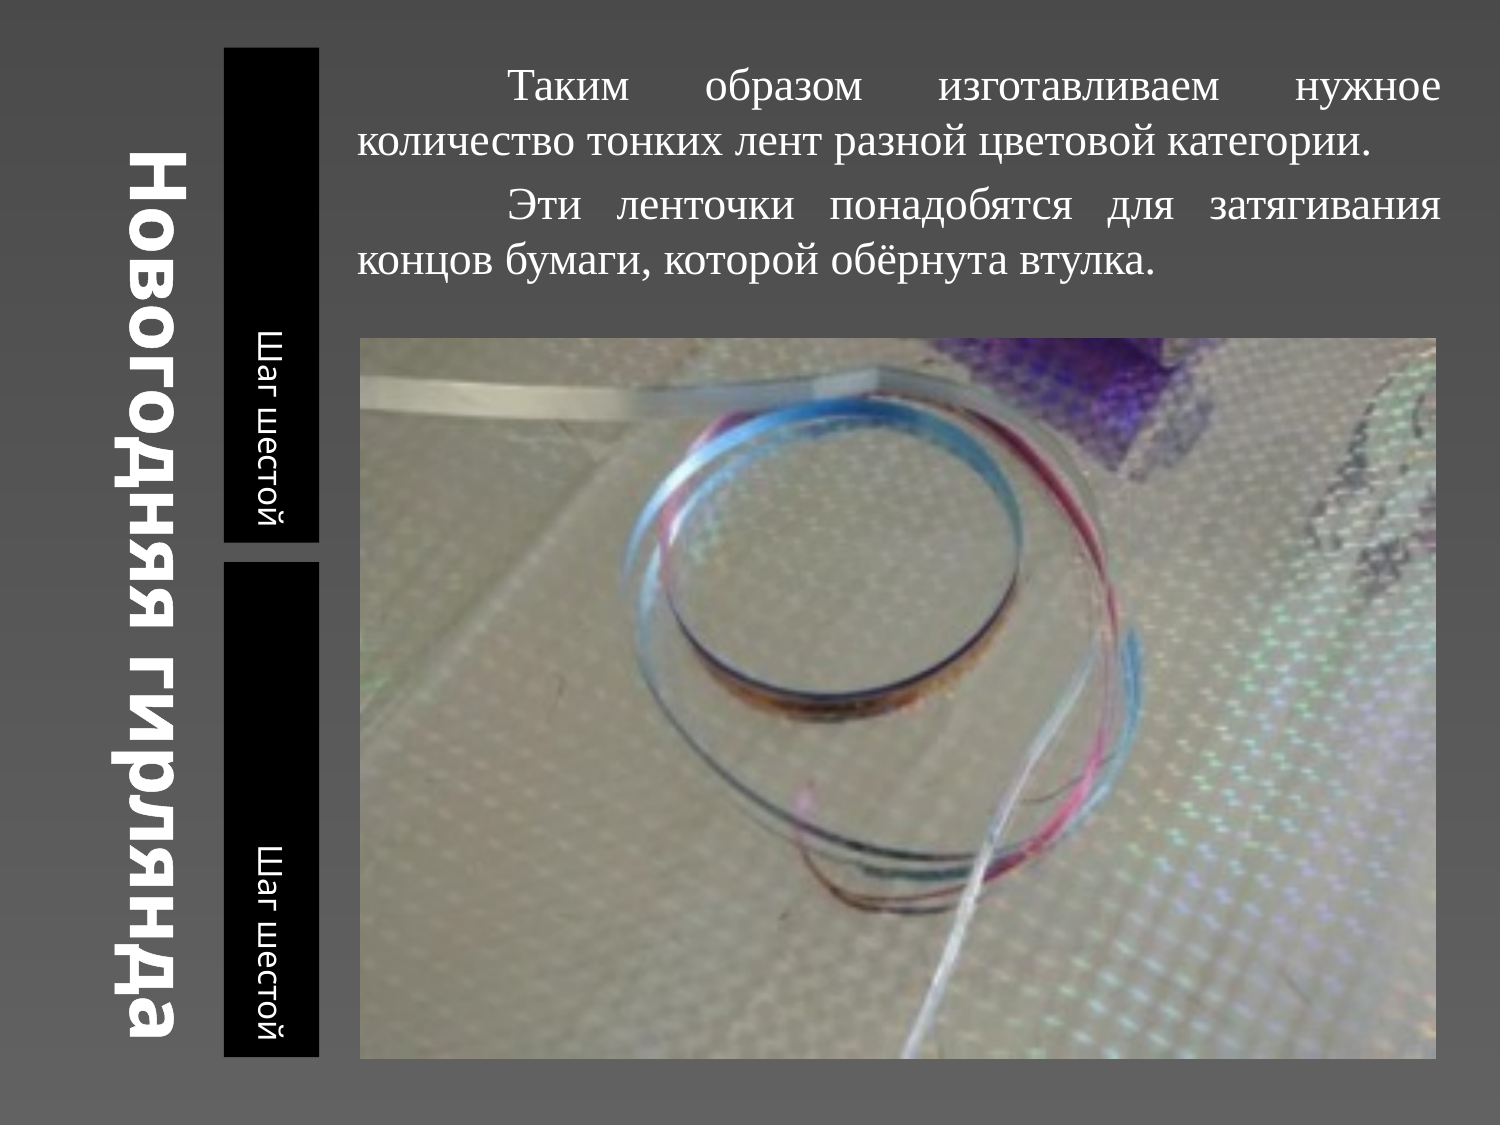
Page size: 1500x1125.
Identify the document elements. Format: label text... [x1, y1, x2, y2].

title Новогодняя гирлянда [40, 47, 216, 1058]
list Шаг шестой [223, 47, 320, 544]
list Шаг шестой [223, 561, 320, 1058]
list Таким образом изготавливаем нужное количество тонких лент разной цветовой категории. Эти ленточки понадобятся для затягивания концов бумаги, которой обёрнута втулка. [331, 47, 1457, 543]
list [359, 337, 1436, 1059]
